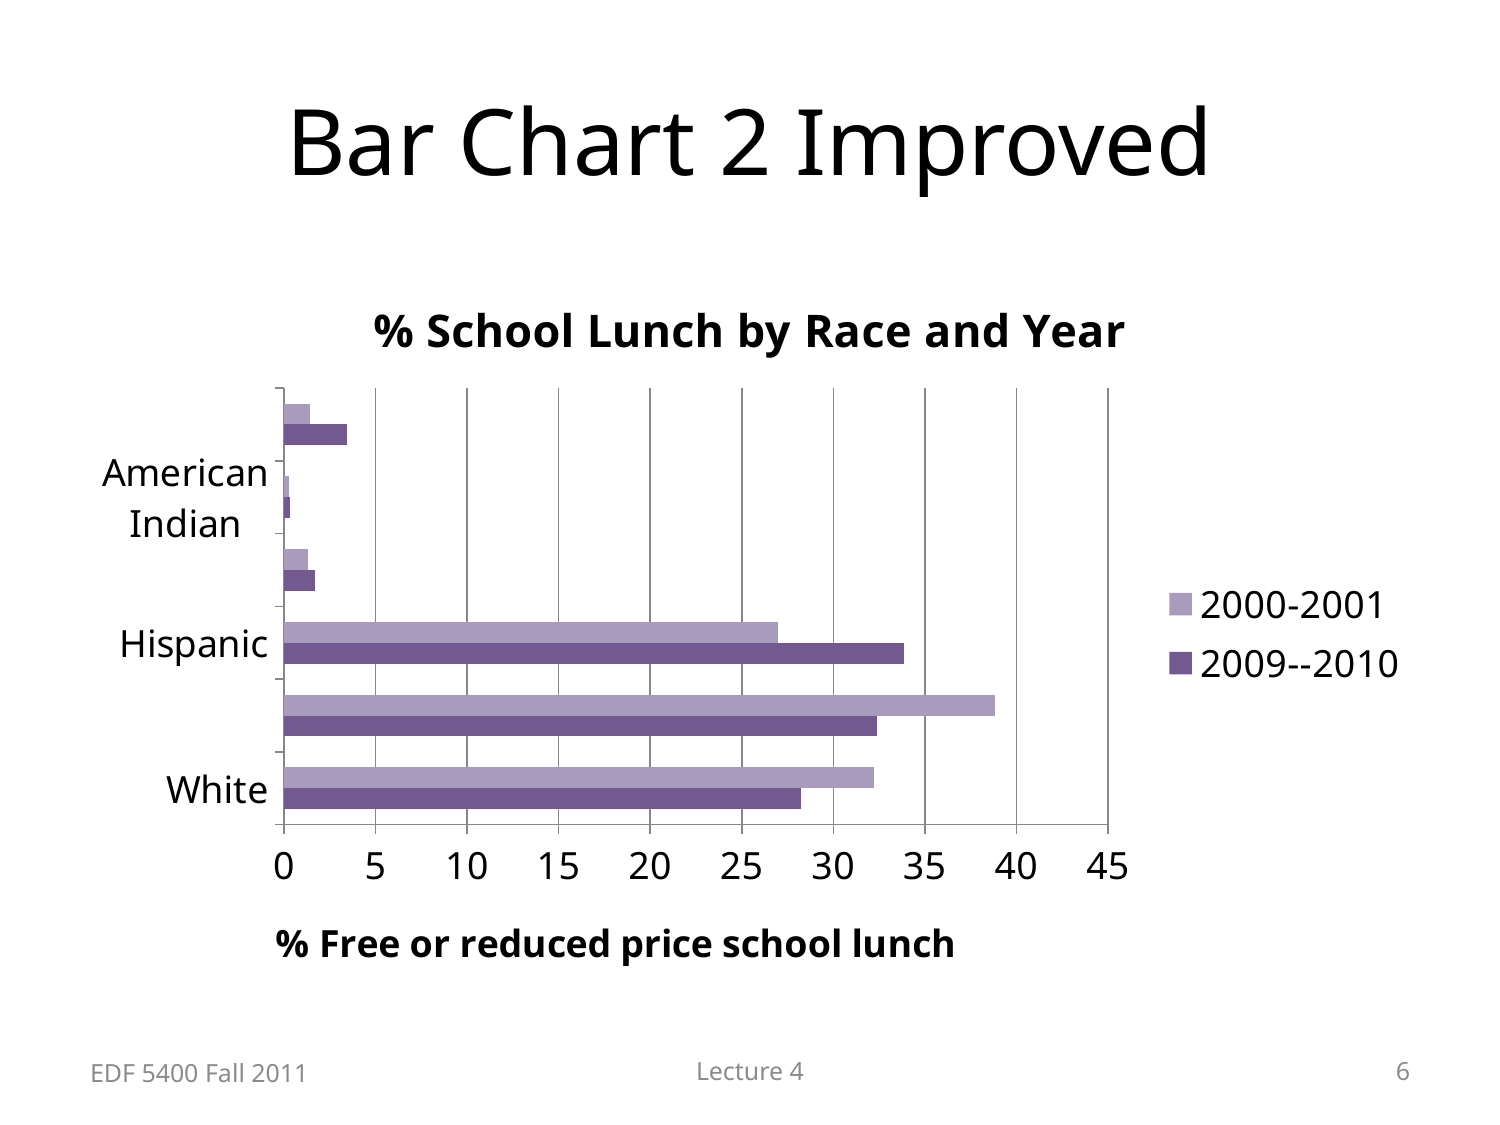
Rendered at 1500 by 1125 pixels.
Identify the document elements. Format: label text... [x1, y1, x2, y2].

footer Lecture 4 [512, 1042, 988, 1103]
title Bar Chart 2 Improved [75, 45, 1425, 233]
chart [74, 262, 1426, 1006]
slide_number EDF 5400 Fall 2011 [75, 1042, 425, 1103]
slide_number 6 [1074, 1042, 1425, 1103]
